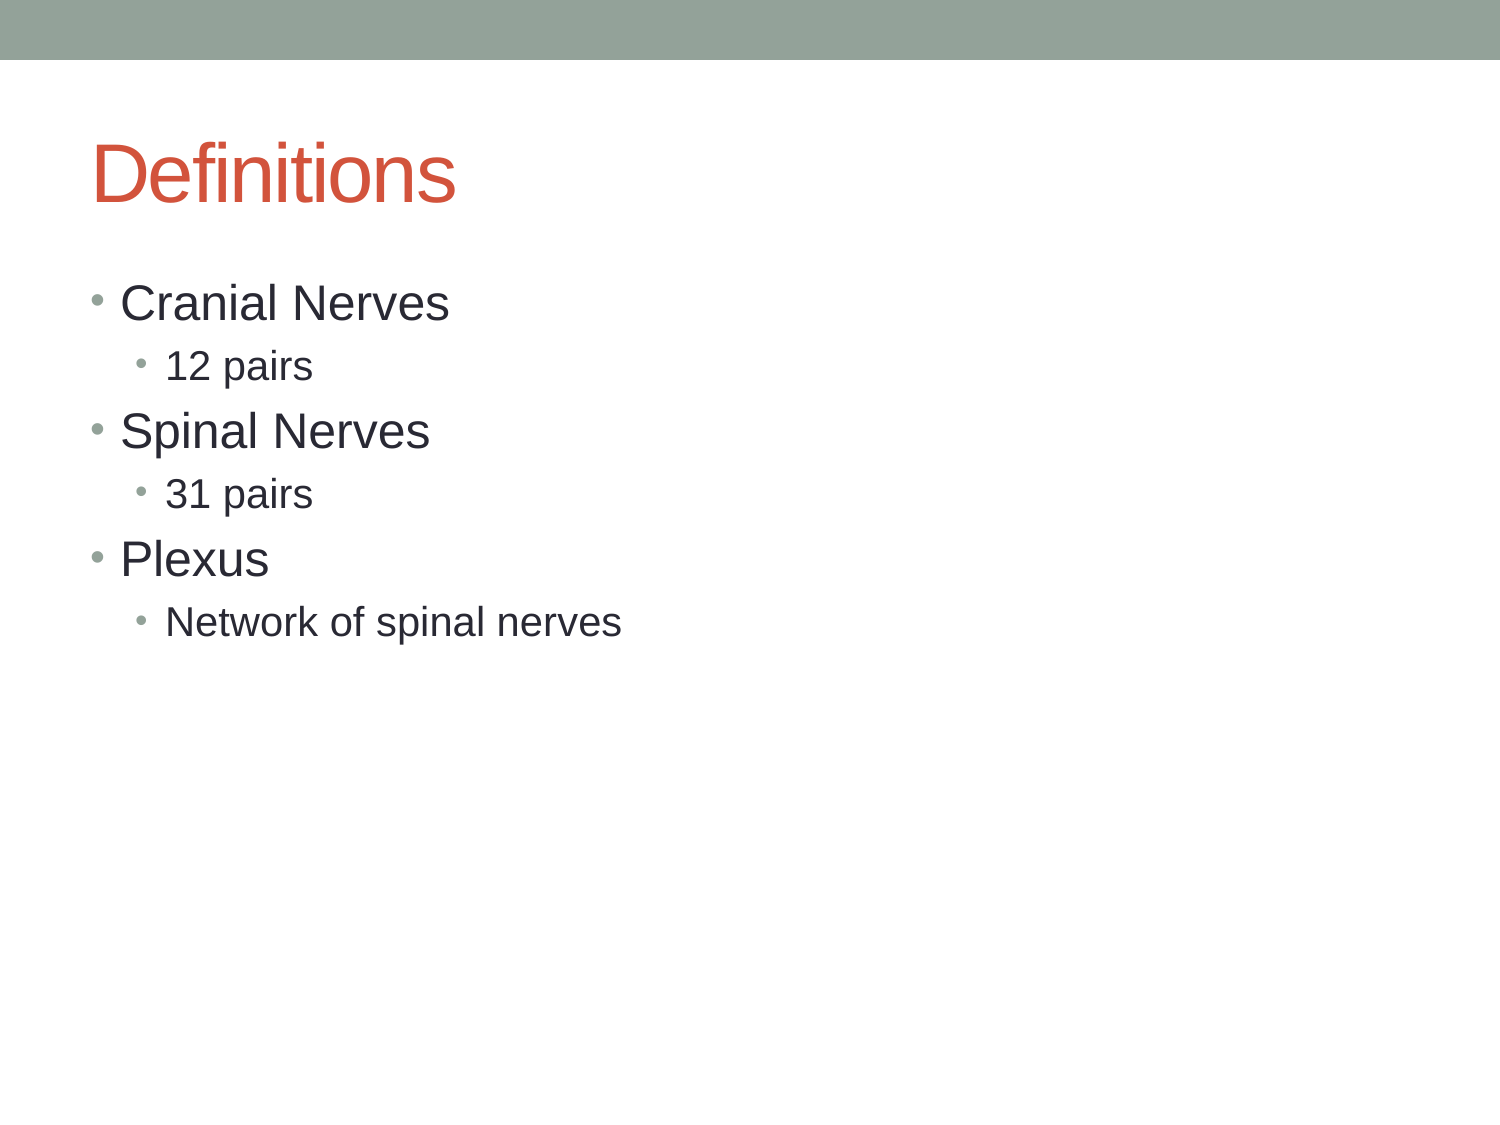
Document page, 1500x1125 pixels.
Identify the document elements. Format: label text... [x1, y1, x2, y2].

title Definitions [75, 87, 1425, 250]
list Cranial Nerves 12 pairs Spinal Nerves 31 pairs Plexus Network of spinal nerves [75, 262, 1425, 1063]
